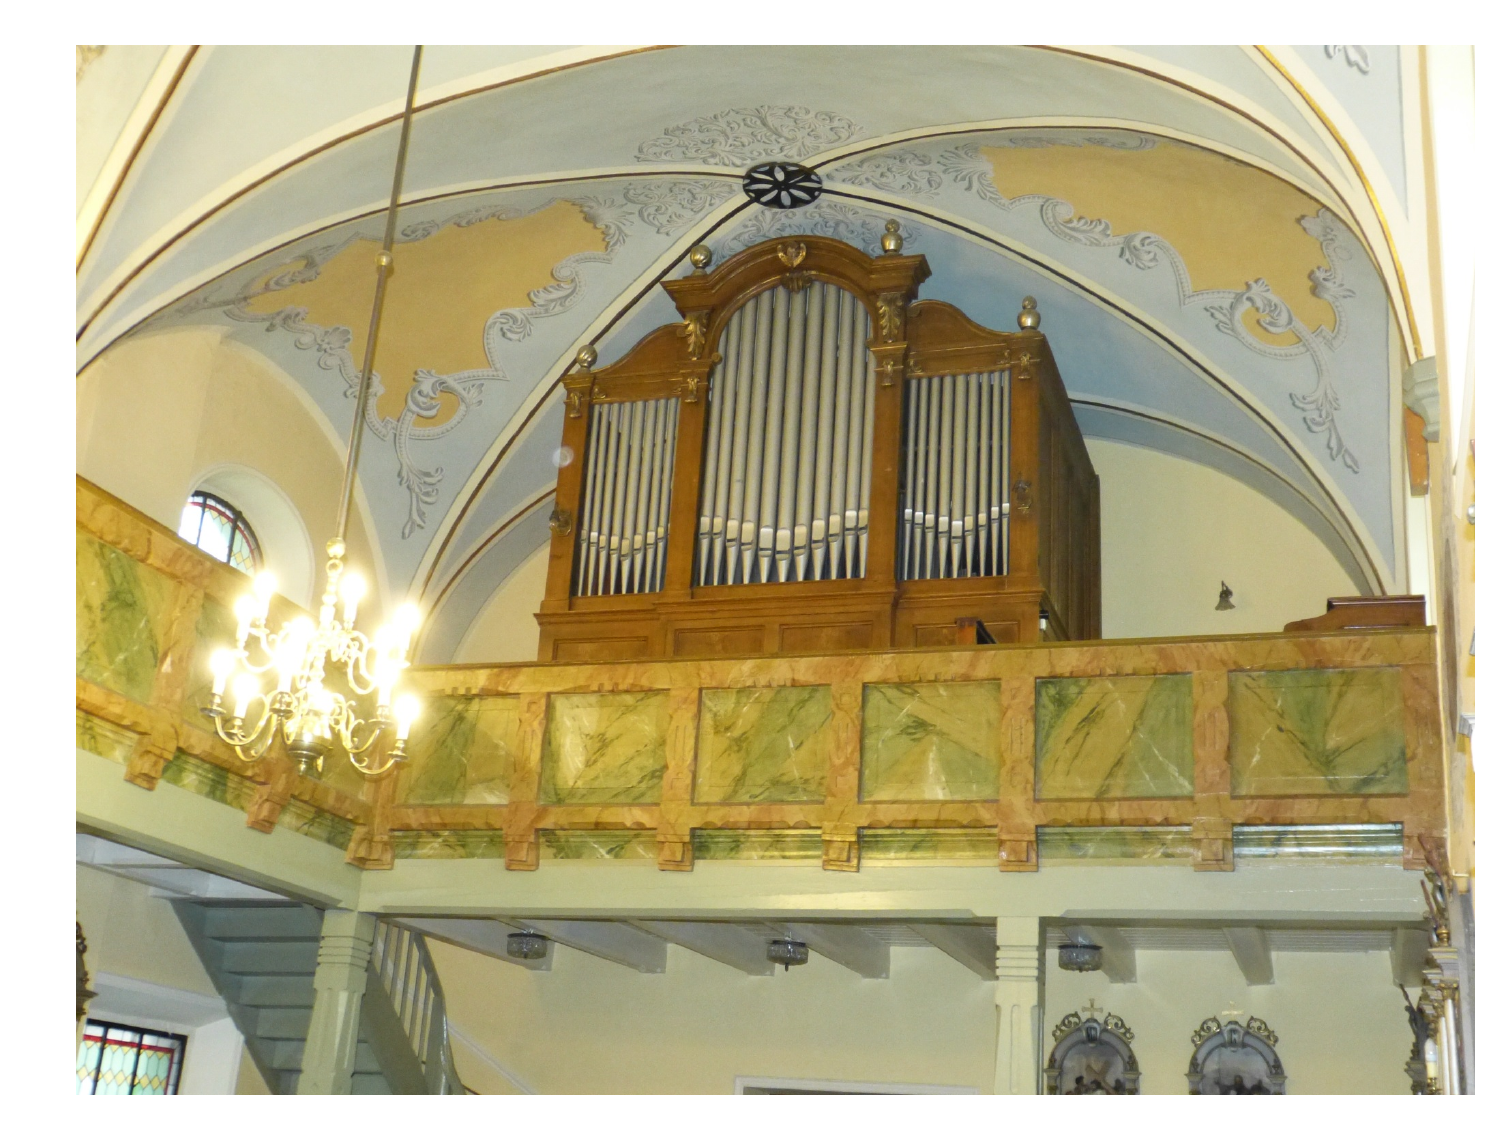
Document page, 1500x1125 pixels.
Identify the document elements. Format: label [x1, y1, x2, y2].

list [76, 45, 1476, 1095]
